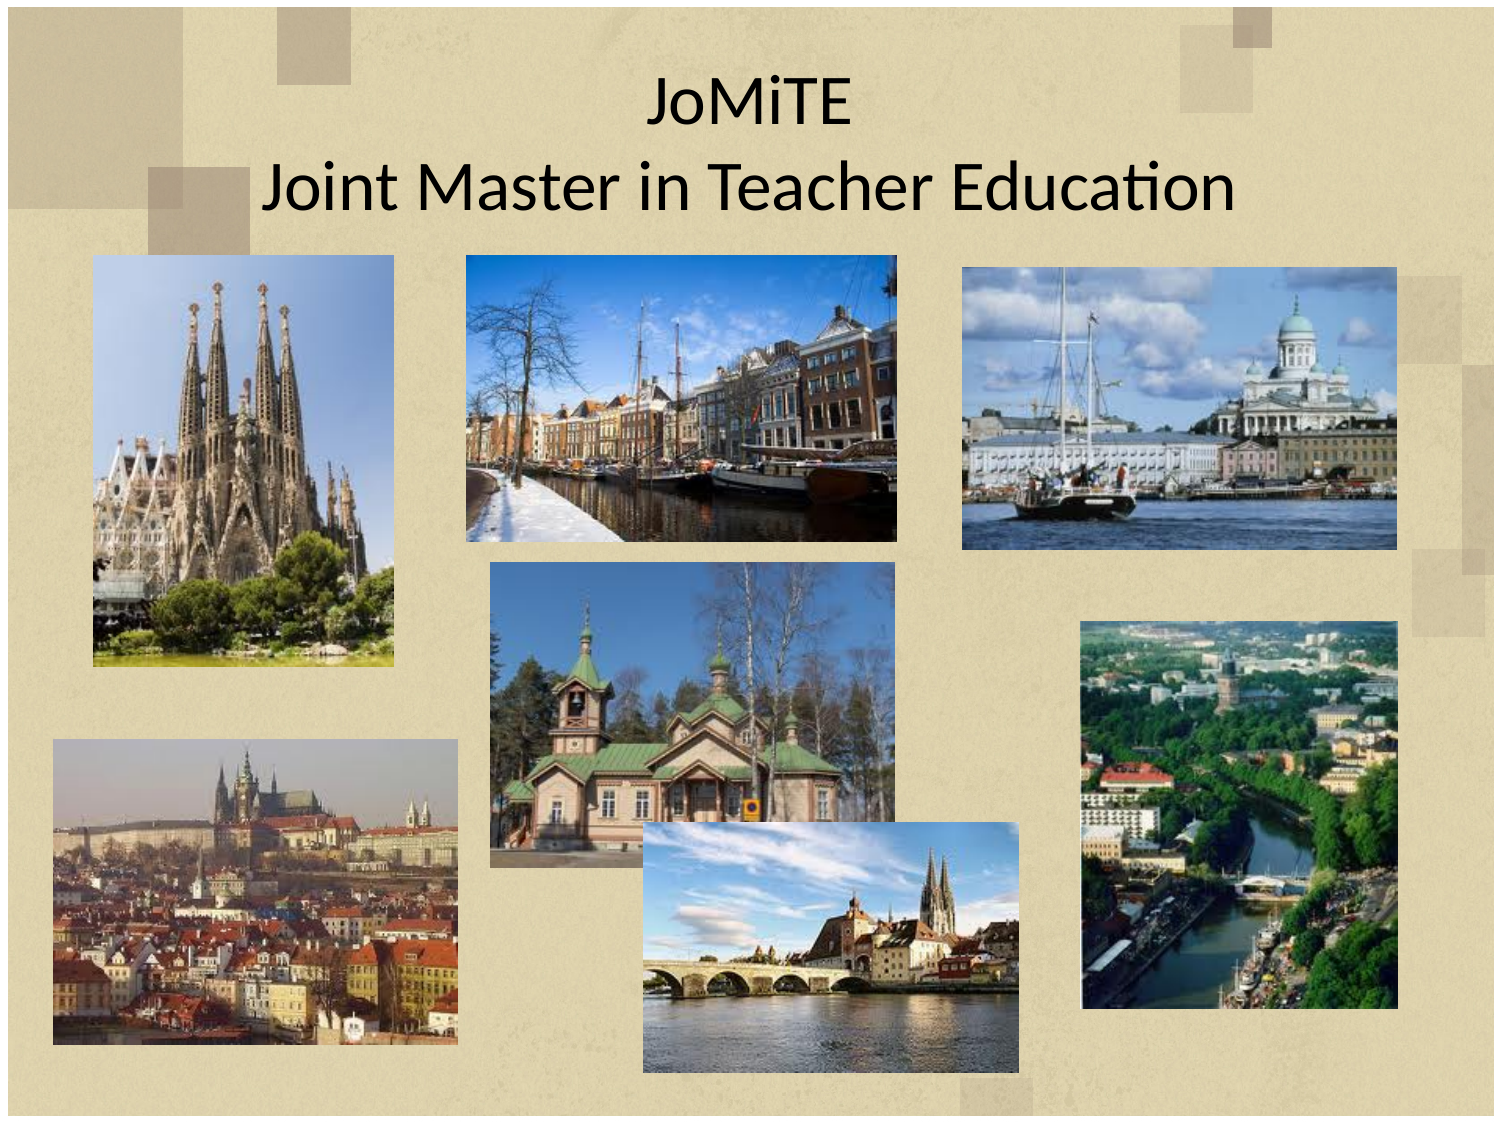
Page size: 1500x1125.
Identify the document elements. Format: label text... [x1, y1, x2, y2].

title JoMiTE Joint Master in Teacher Education [75, 45, 1425, 233]
picture [0, 0, 1500, 1125]
